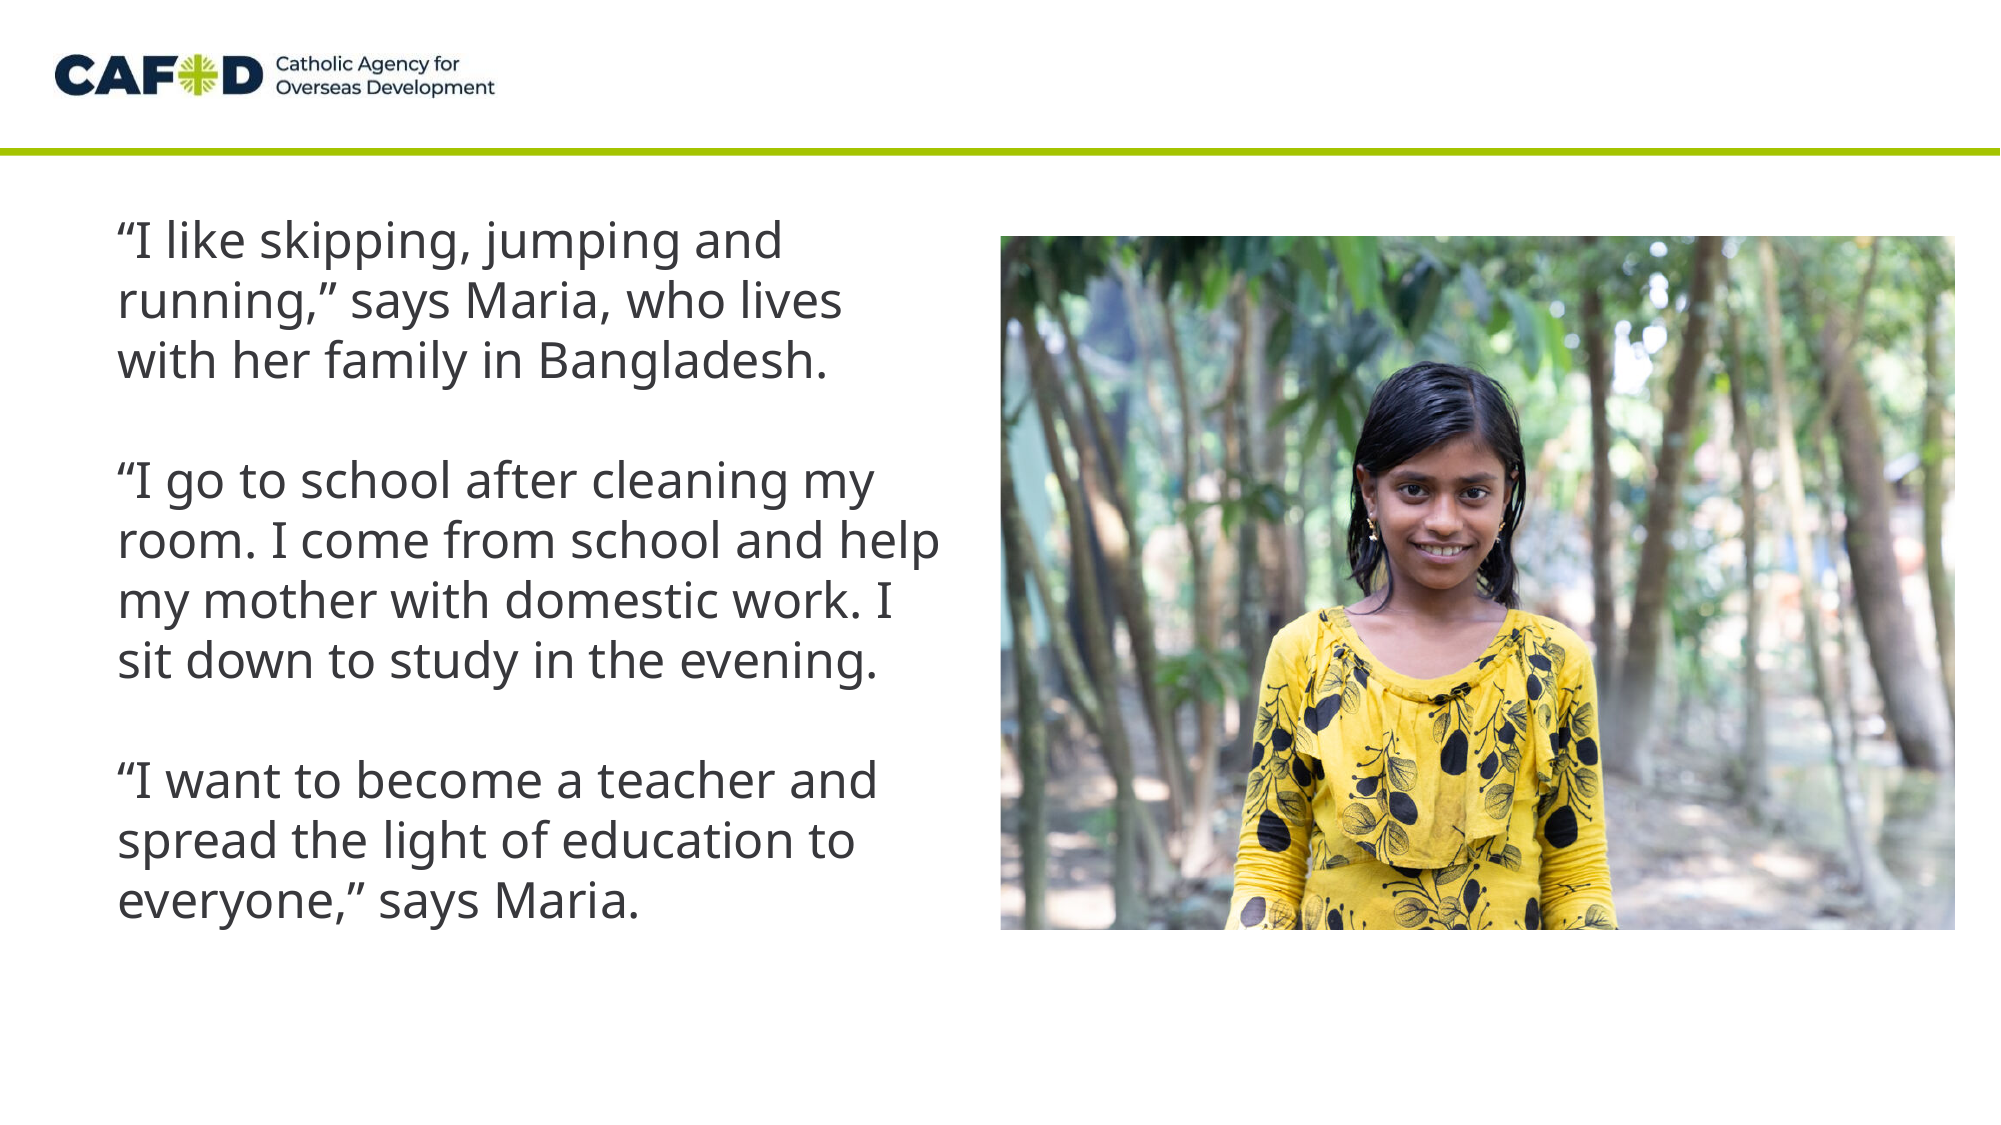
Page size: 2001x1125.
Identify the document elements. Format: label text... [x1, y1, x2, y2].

picture [1000, 236, 1959, 930]
picture [53, 53, 498, 99]
text_box “I like skipping, jumping and running,” says Maria, who lives with her family in Bangladesh. “I go to school after cleaning my room. I come from school and help my mother with domestic work. I sit down to study in the evening. “I want to become a teacher and spread the light of education to everyone,” says Maria. [102, 200, 968, 1041]
